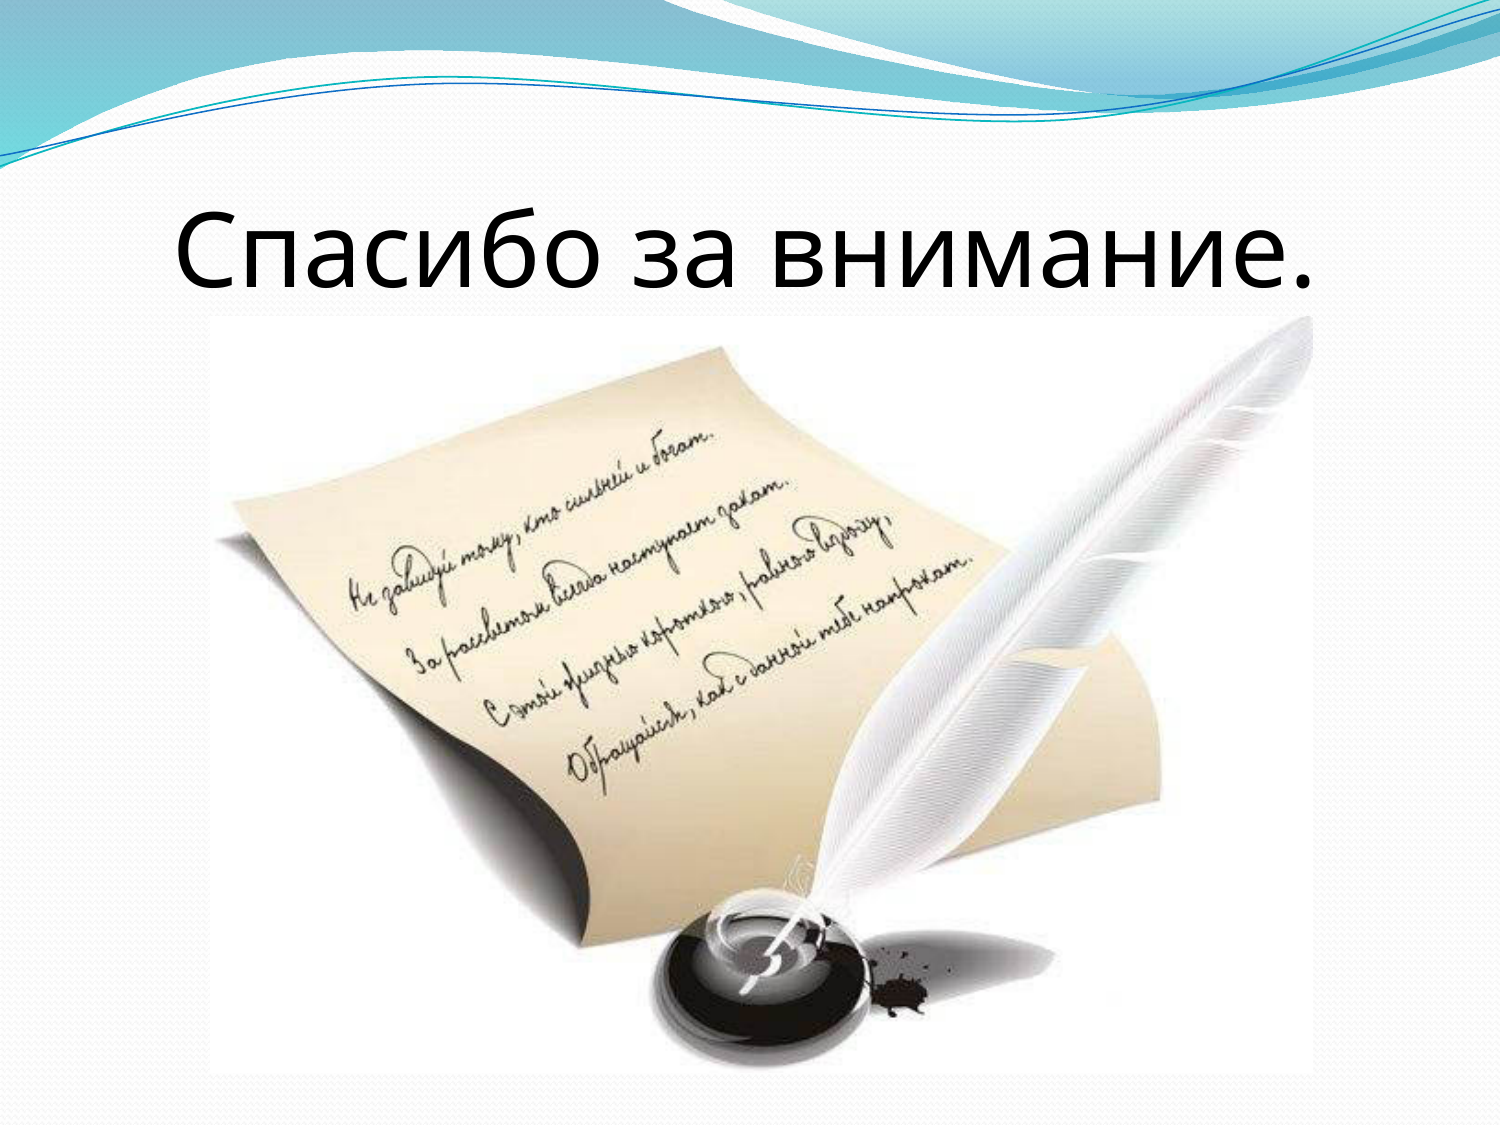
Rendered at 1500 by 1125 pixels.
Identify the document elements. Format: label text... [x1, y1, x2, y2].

list Спасибо за внимание. [70, 175, 1421, 896]
picture [210, 316, 1313, 1074]
